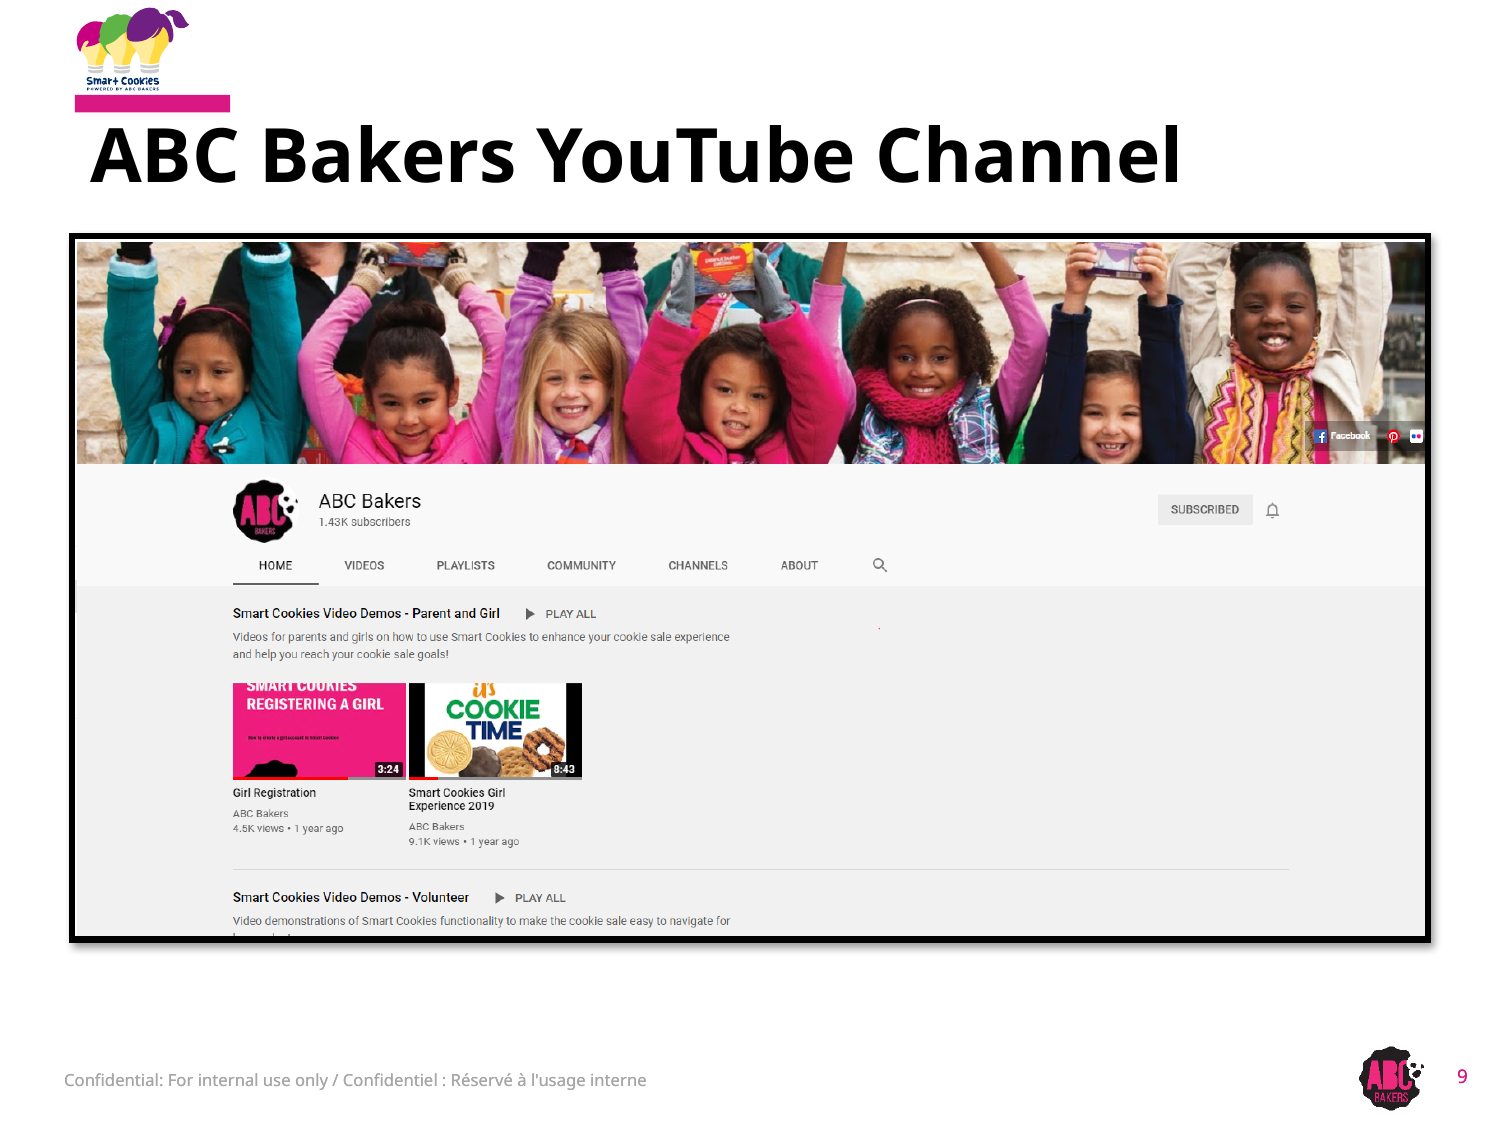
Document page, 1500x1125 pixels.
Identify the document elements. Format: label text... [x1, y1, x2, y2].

picture [1350, 1044, 1426, 1115]
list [74, 238, 1426, 937]
title ABC Bakers YouTube Channel [75, 99, 1425, 232]
